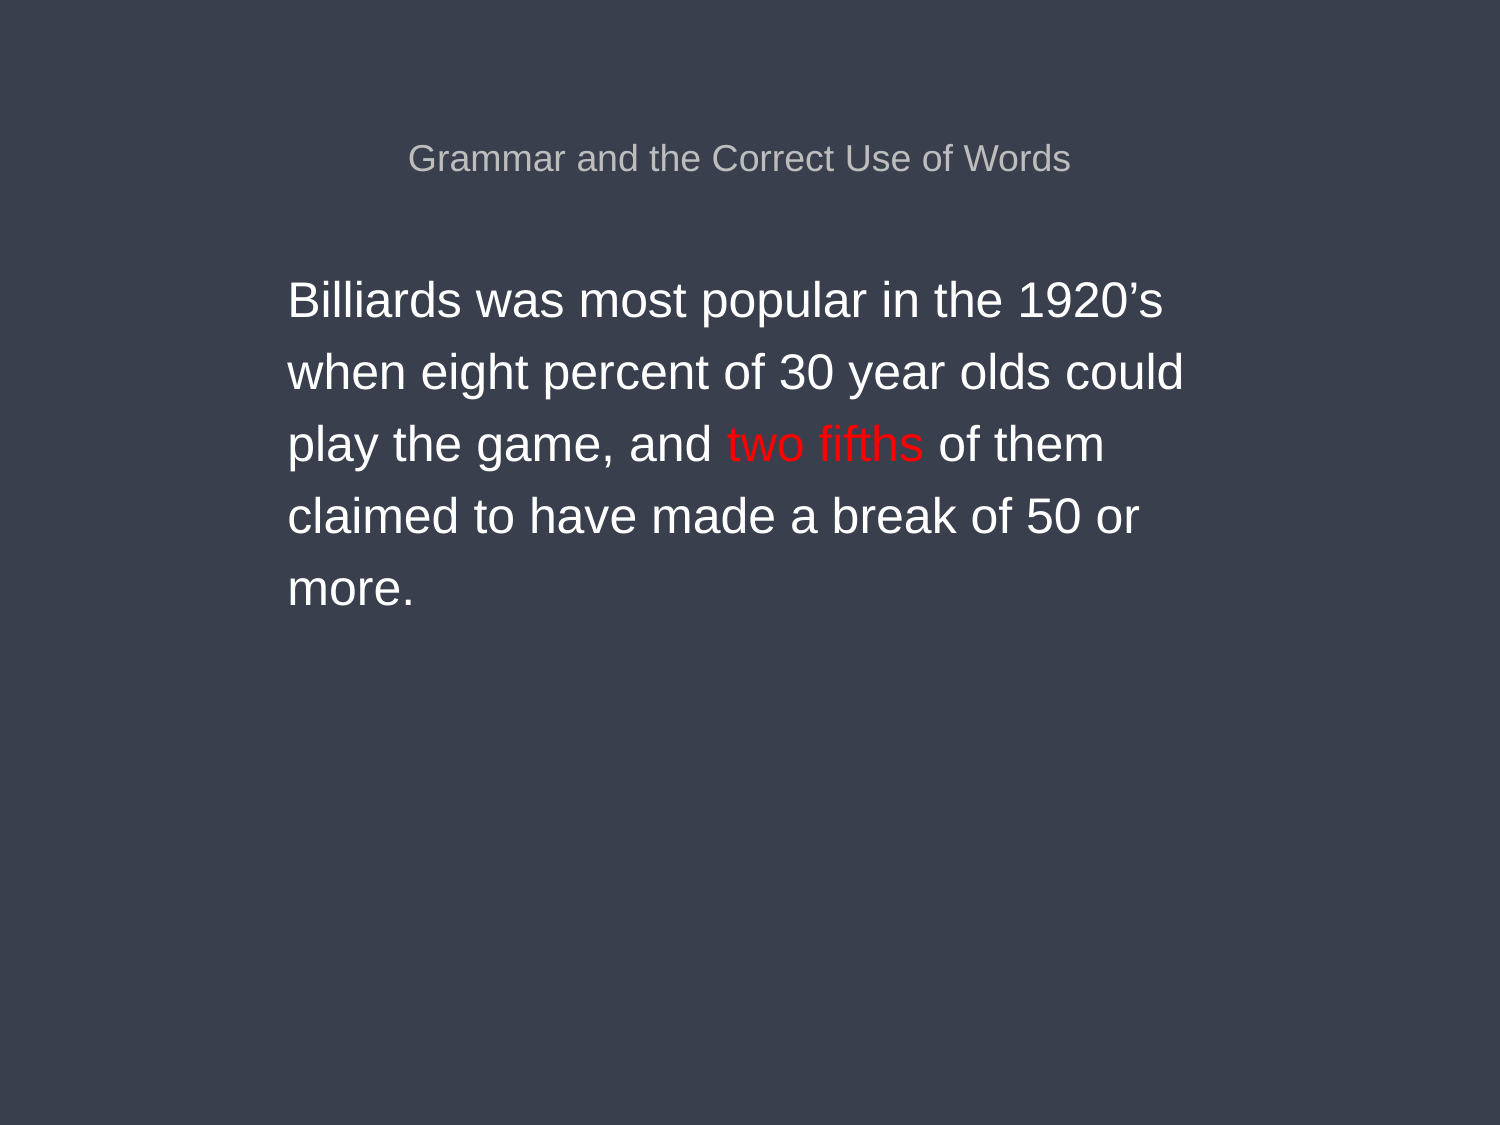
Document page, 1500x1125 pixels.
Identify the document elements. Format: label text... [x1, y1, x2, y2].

text_box Grammar and the Correct Use of Words [169, 89, 1331, 255]
text_box Billiards was most popular in the 1920’s when eight percent of 30 year olds could play the game, and two fifths of them claimed to have made a break of 50 or more. [272, 247, 1261, 623]
